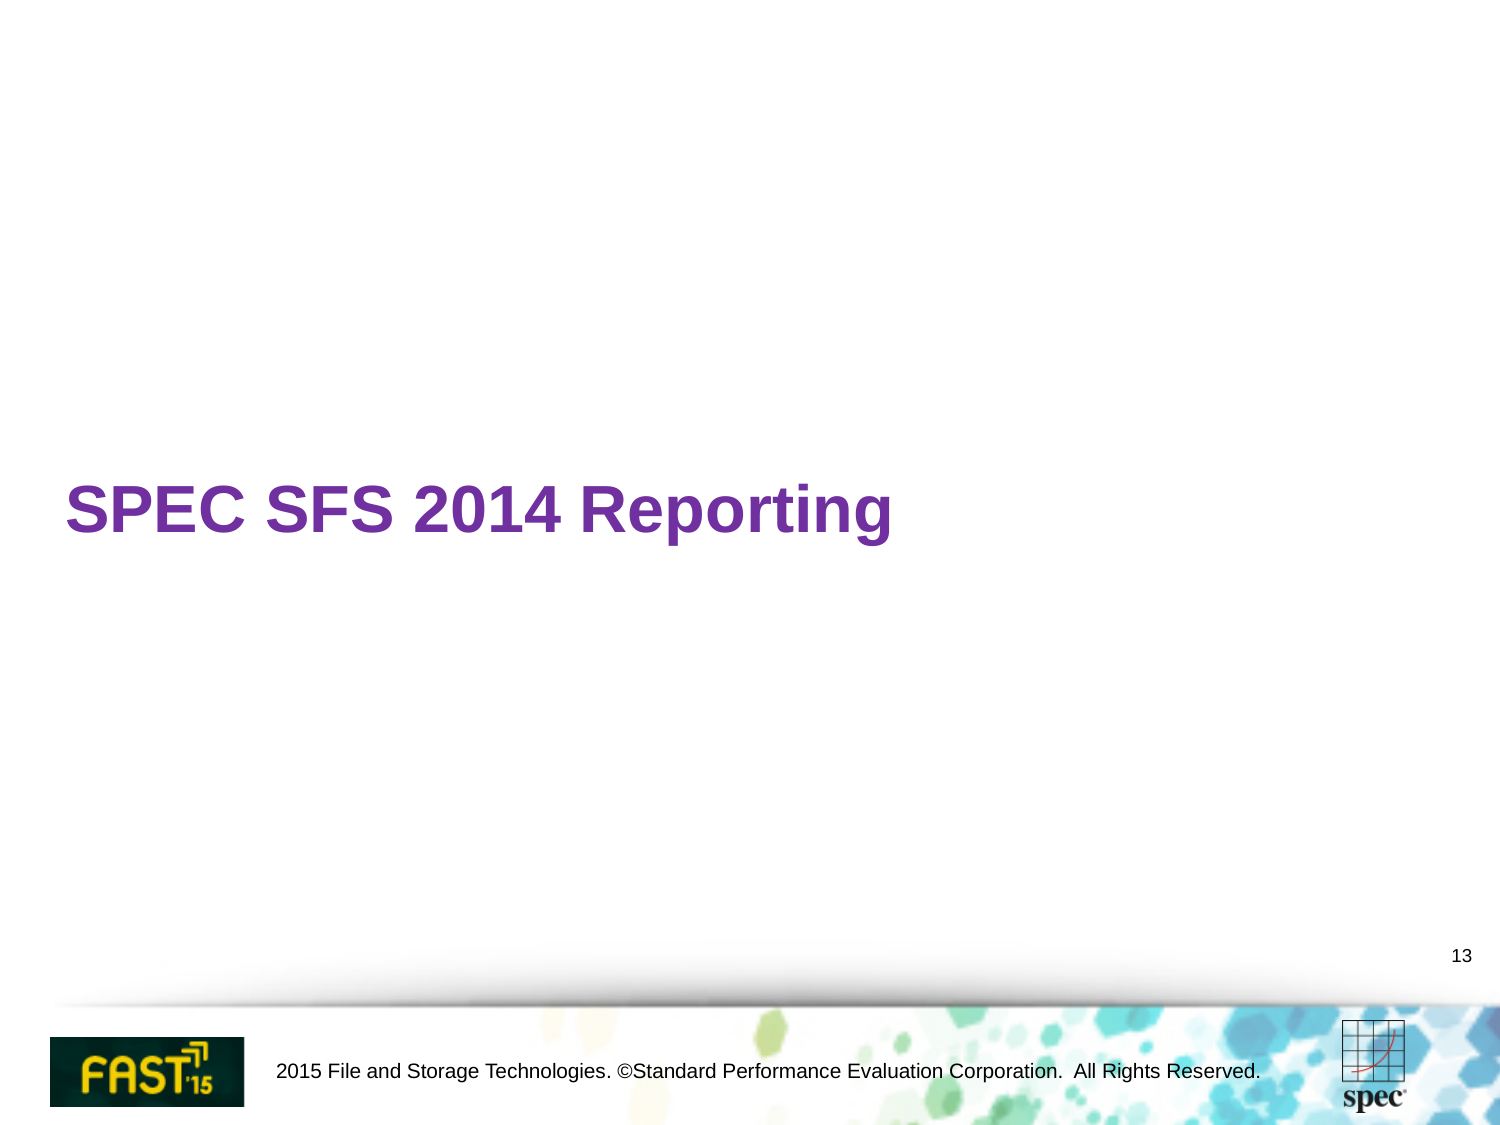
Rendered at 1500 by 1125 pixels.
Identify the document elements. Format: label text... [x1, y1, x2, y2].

slide_number 13 [1137, 924, 1488, 985]
picture [0, 774, 1500, 1125]
title SPEC SFS 2014 Reporting [49, 412, 1401, 601]
